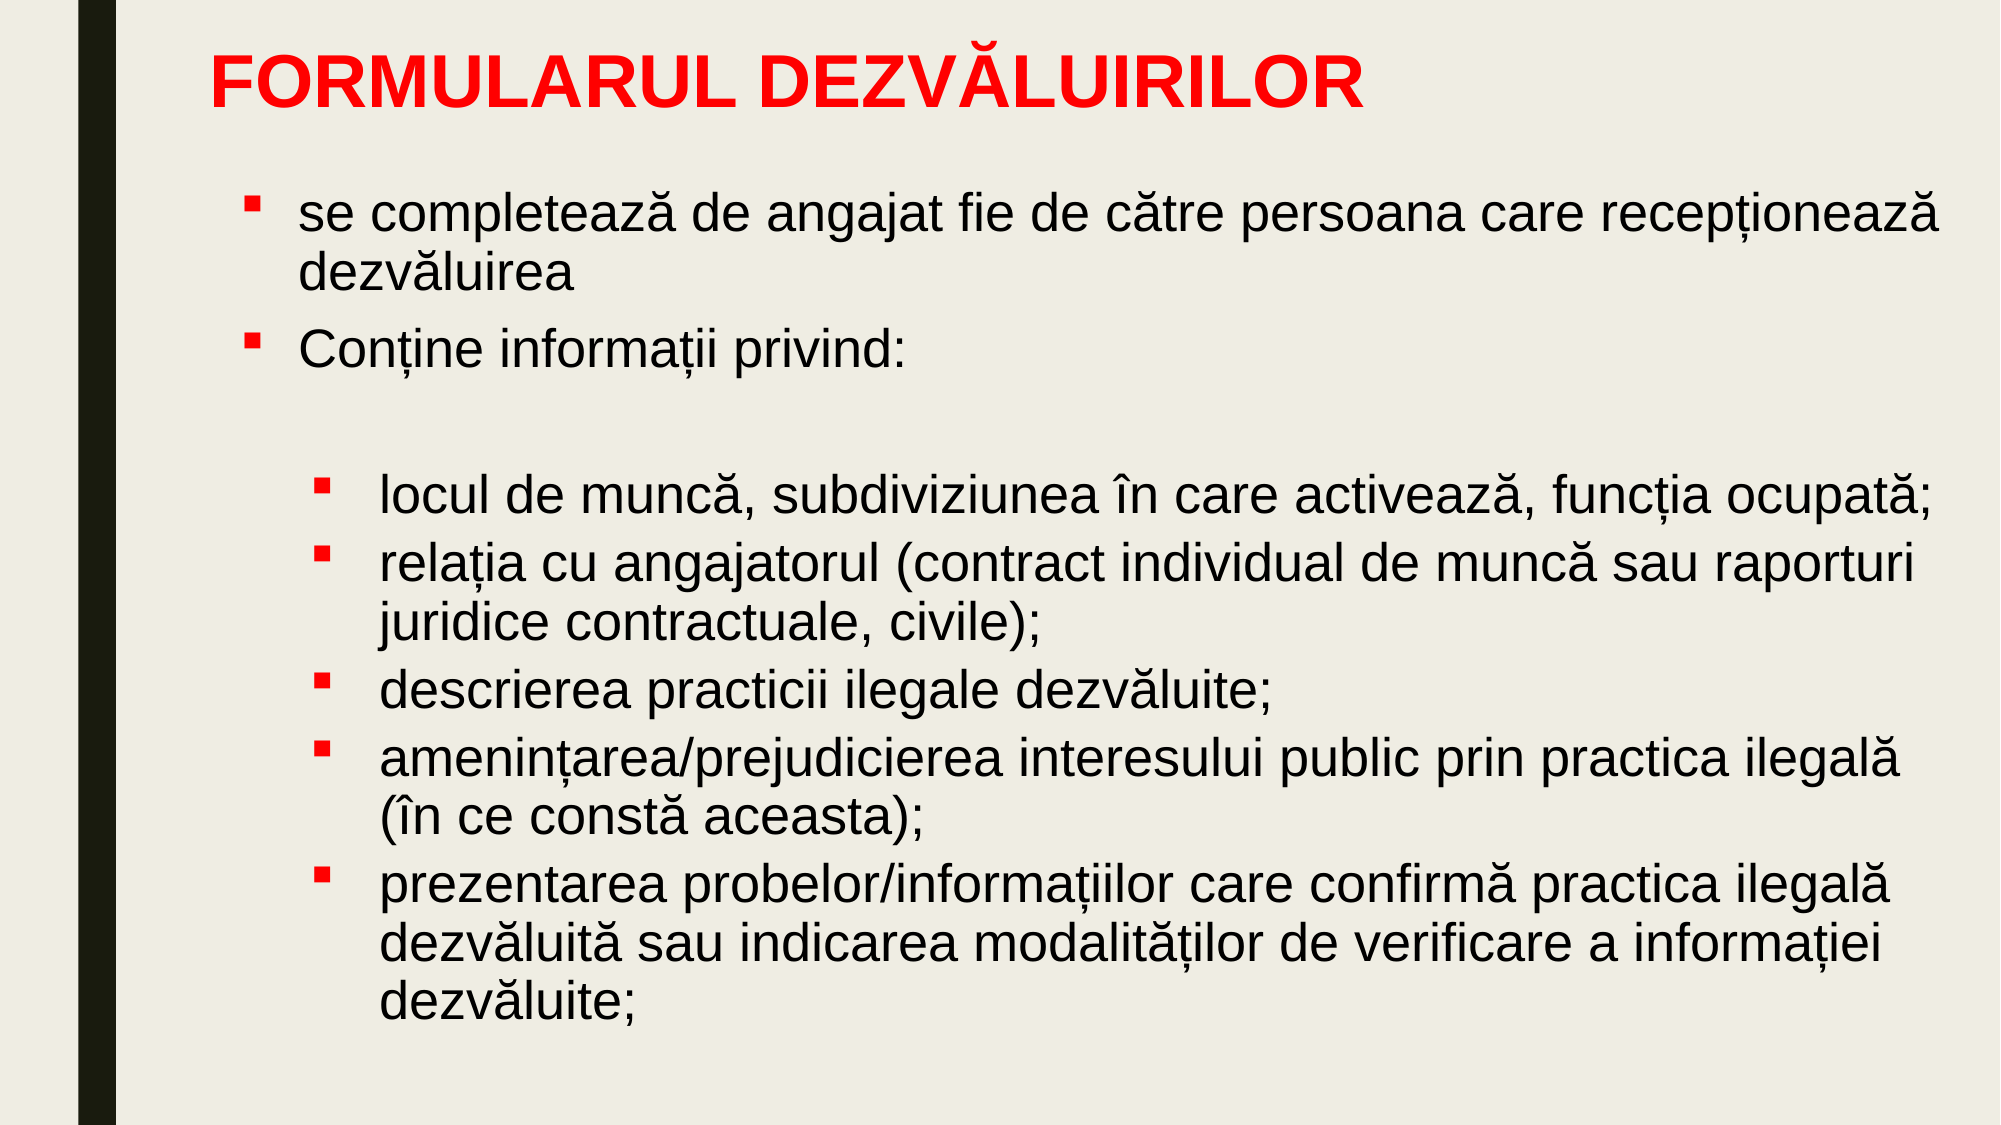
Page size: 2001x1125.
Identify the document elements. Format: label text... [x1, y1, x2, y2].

title FORMULARUL DEZVĂLUIRILOR [194, 35, 1770, 166]
list se completează de angajat fie de către persoana care recepționează dezvăluirea Conține informații privind: locul de muncă, subdiviziunea în care activează, funcția ocupată; relația cu angajatorul (contract individual de muncă sau raporturi juridice contractuale, civile); descrierea practicii ilegale dezvăluite; amenințarea/prejudicierea interesului public prin practica ilegală (în ce constă aceasta); prezentarea probelor/informațiilor care confirmă practica ilegală dezvăluită sau indicarea modalităților de verificare a informației dezvăluite; [225, 177, 1970, 1106]
